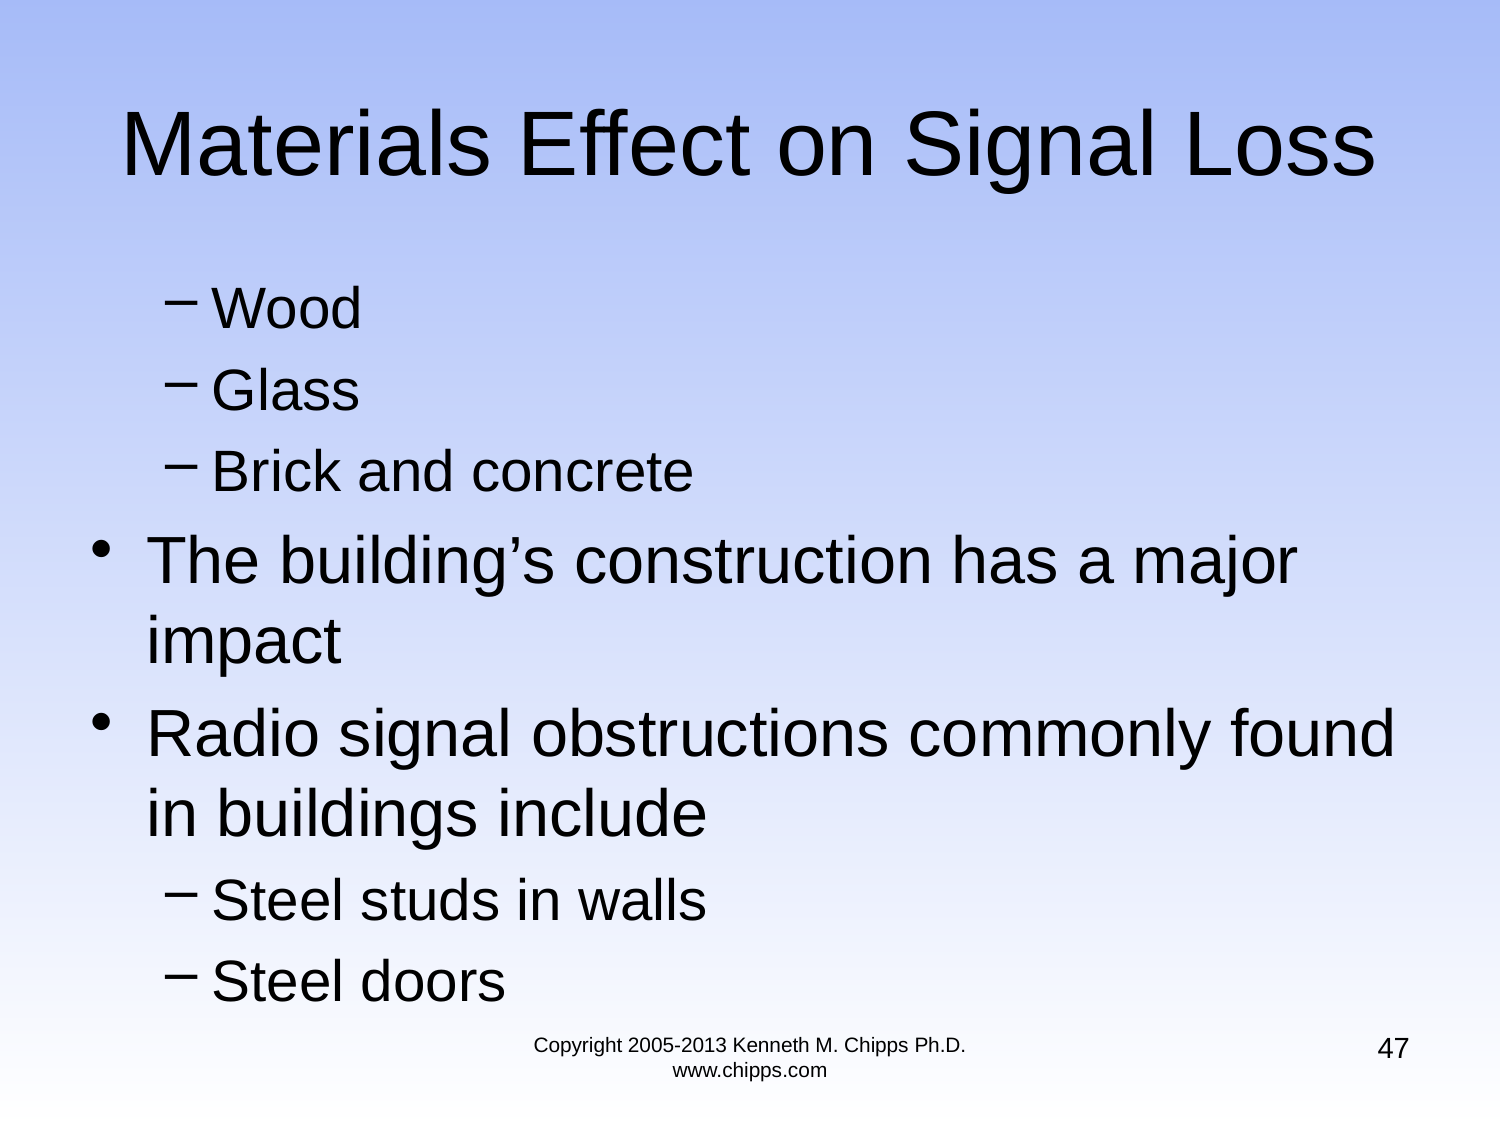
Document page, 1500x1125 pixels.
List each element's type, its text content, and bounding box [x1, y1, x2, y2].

footer Copyright 2005-2013 Kenneth M. Chipps Ph.D. www.chipps.com [449, 1024, 1051, 1103]
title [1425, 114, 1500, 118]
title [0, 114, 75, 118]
list Wood Glass Brick and concrete The building’s construction has a major impact Radio signal obstructions commonly found in buildings include Steel studs in walls Steel doors [75, 262, 1425, 1005]
title Materials Effect on Signal Loss [75, 45, 1425, 233]
slide_number 47 [1074, 1021, 1426, 1101]
